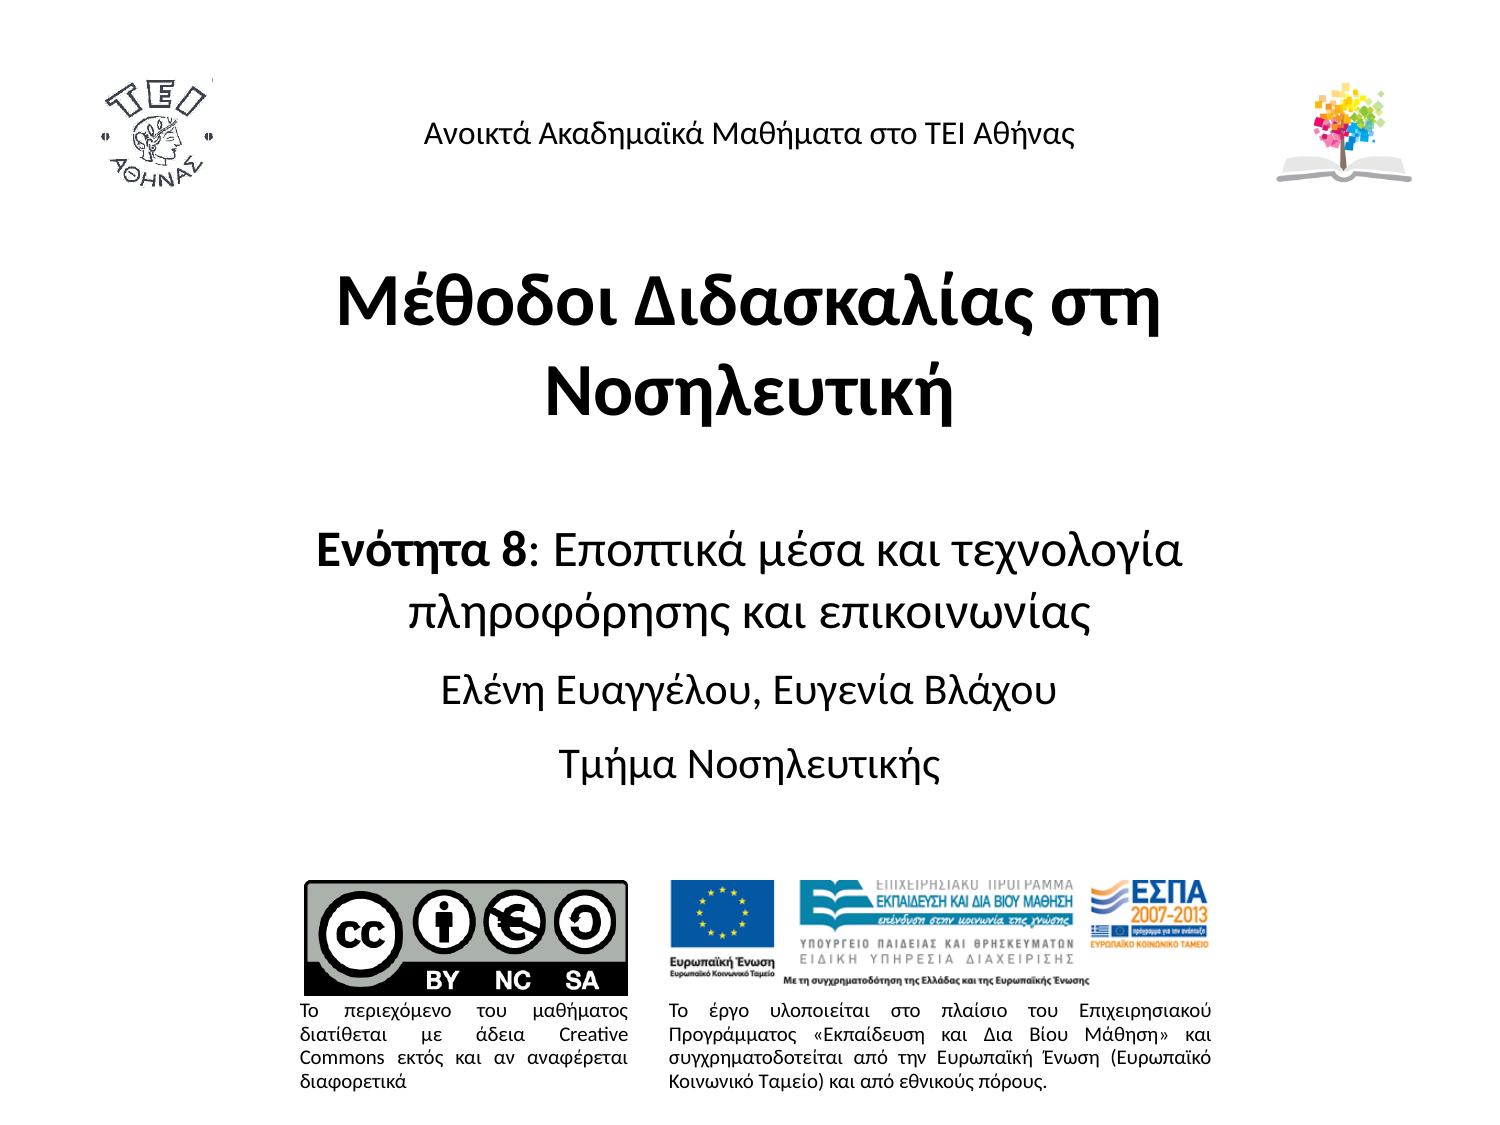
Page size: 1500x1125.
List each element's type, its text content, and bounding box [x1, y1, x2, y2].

picture [303, 880, 628, 996]
table_header Το έργο υλοποιείται στο πλαίσιο του Επιχειρησιακού Προγράμματος «Εκπαίδευση και Δια Βίου Μάθηση» και συγχρηματοδοτείται από την Ευρωπαϊκή Ένωση (Ευρωπαϊκό Κοινωνικό Ταμείο) και από εθνικούς πόρους. [640, 999, 1223, 1125]
title Μέθοδοι Διδασκαλίας στη Νοσηλευτική [112, 219, 1388, 461]
picture [663, 880, 1214, 996]
subtitle Ενότητα 8: Εποπτικά μέσα και τεχνολογία πληροφόρησης και επικοινωνίας Ελένη Ευαγγέλου, Ευγενία Βλάχου Τμήμα Νοσηλευτικής [224, 507, 1275, 796]
text_box Ανοικτά Ακαδημαϊκά Μαθήματα στο ΤΕΙ Αθήνας [217, 103, 1268, 159]
table_header Το περιεχόμενο του μαθήματος διατίθεται με άδεια Creative Commons εκτός και αν αναφέρεται διαφορετικά [289, 999, 640, 1125]
picture [1273, 77, 1414, 185]
picture [100, 77, 213, 193]
